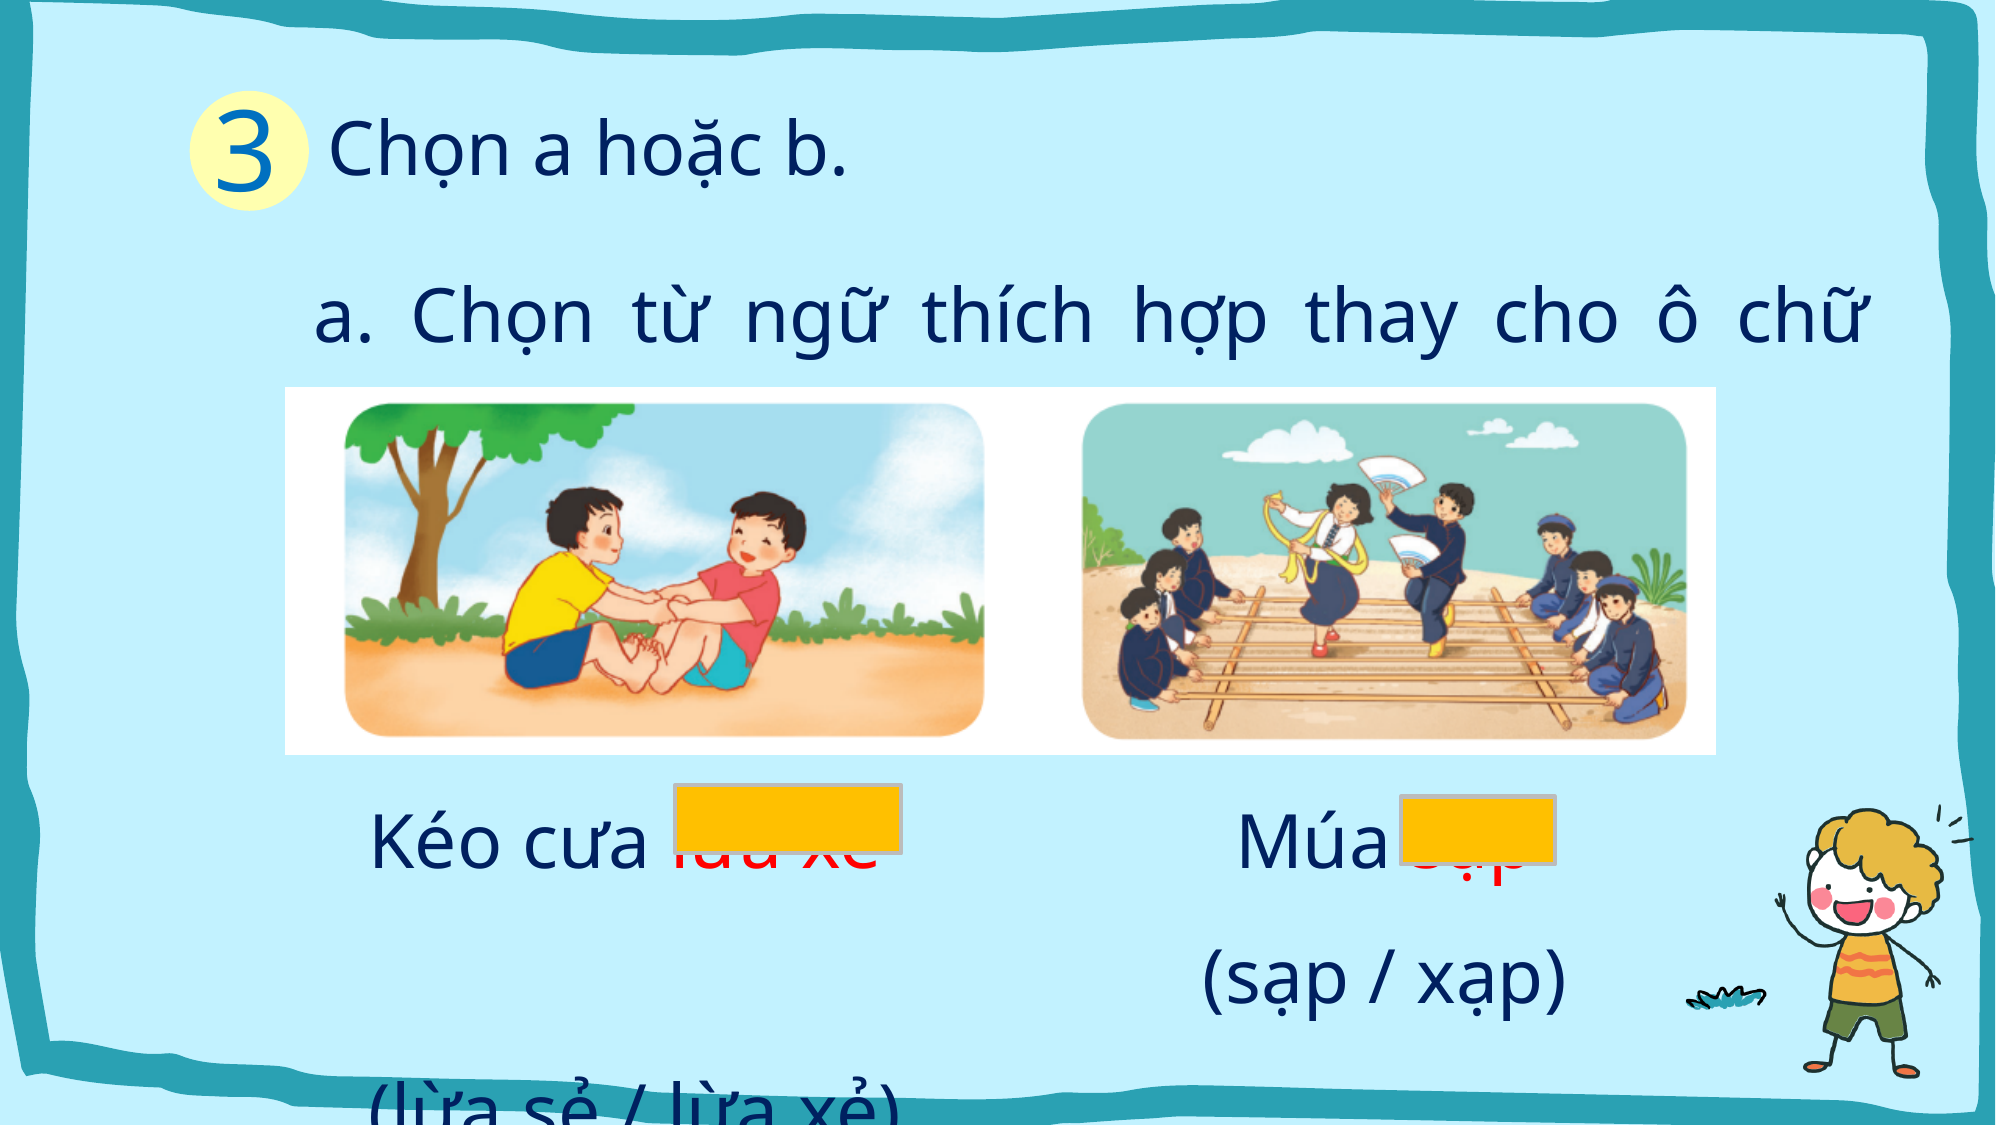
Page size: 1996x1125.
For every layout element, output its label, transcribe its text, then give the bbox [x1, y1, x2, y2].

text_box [189, 90, 1996, 211]
text_box [1399, 794, 1557, 866]
text_box [673, 783, 903, 855]
text_box a. Chọn từ ngữ thích hợp thay cho ô chữ nhật. [299, 222, 1885, 500]
text_box Múa sạp (sạp / xạp) [1097, 764, 1673, 1026]
picture [1685, 803, 1974, 1079]
picture [284, 387, 1717, 755]
text_box Kéo cưa lừa xẻ (lừa sẻ / lừa xẻ) [347, 764, 923, 1125]
